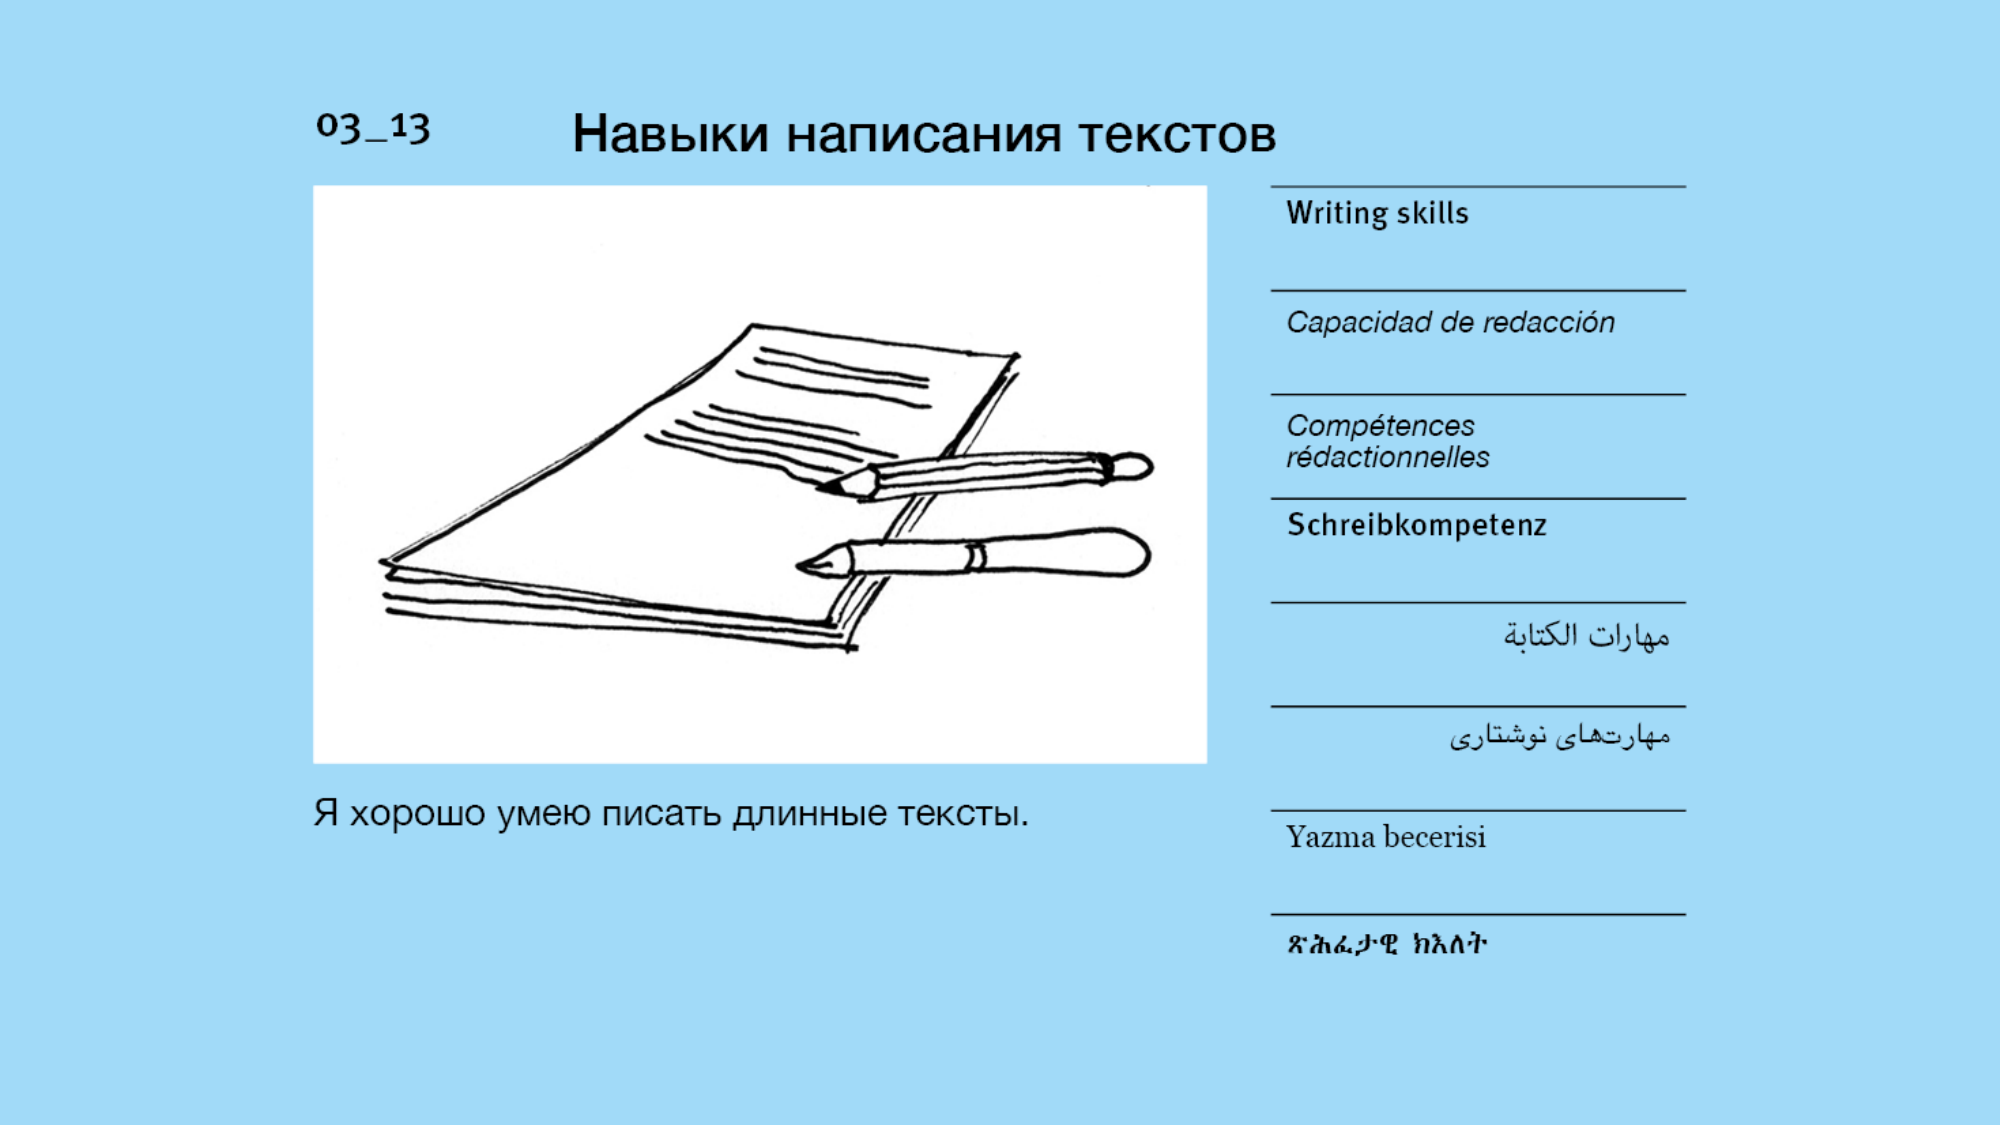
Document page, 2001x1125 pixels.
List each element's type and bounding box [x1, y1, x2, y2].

picture [207, 0, 1793, 1125]
